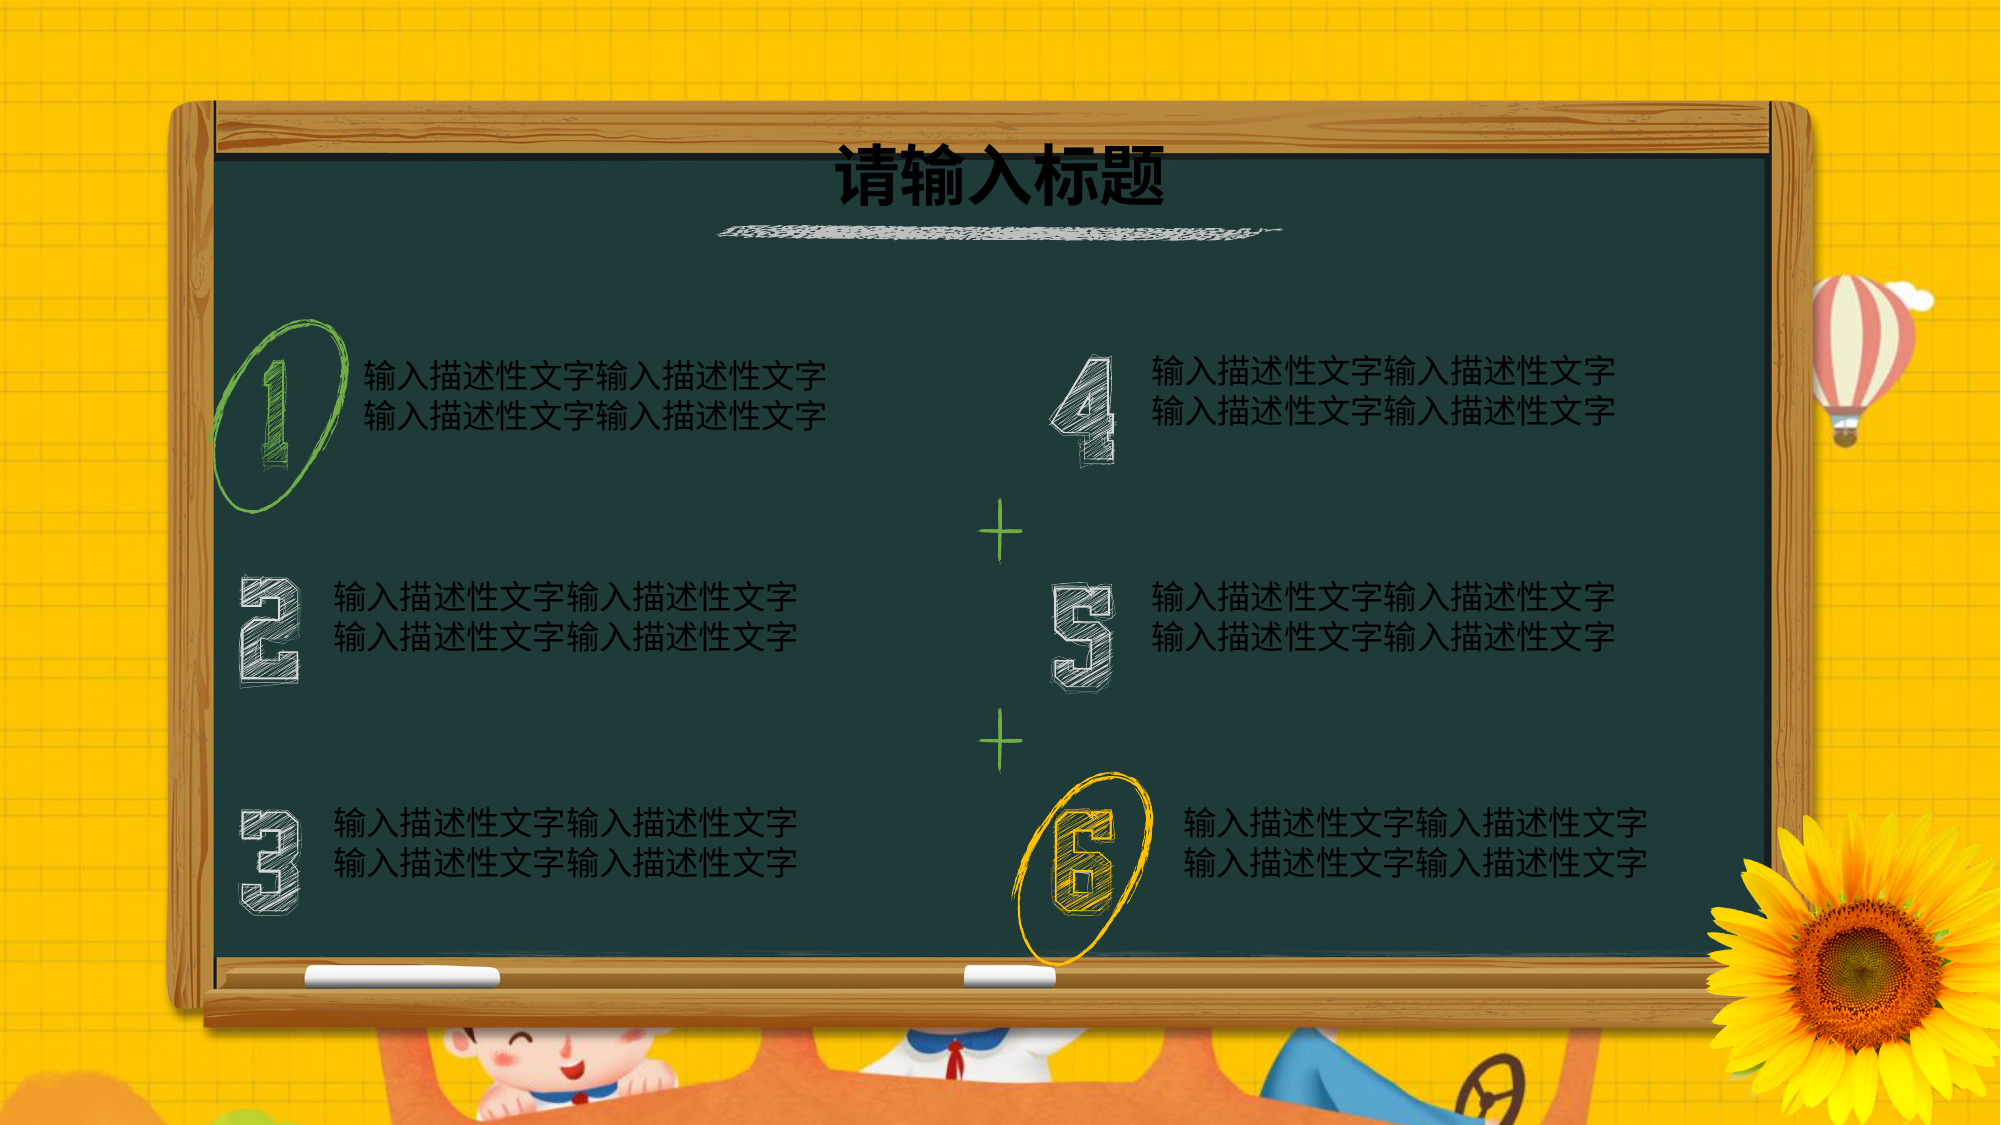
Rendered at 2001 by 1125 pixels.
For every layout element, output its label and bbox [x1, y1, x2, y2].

text_box [238, 568, 867, 689]
text_box [976, 707, 1023, 775]
text_box [715, 126, 1285, 242]
picture [0, 0, 2001, 1125]
text_box [1050, 568, 1695, 695]
text_box [1010, 812, 1116, 967]
text_box [238, 794, 866, 916]
text_box [206, 319, 346, 514]
text_box [1050, 794, 1709, 916]
text_box [1066, 771, 1148, 794]
text_box [261, 348, 934, 472]
text_box [976, 497, 1023, 565]
text_box [1048, 342, 1672, 469]
